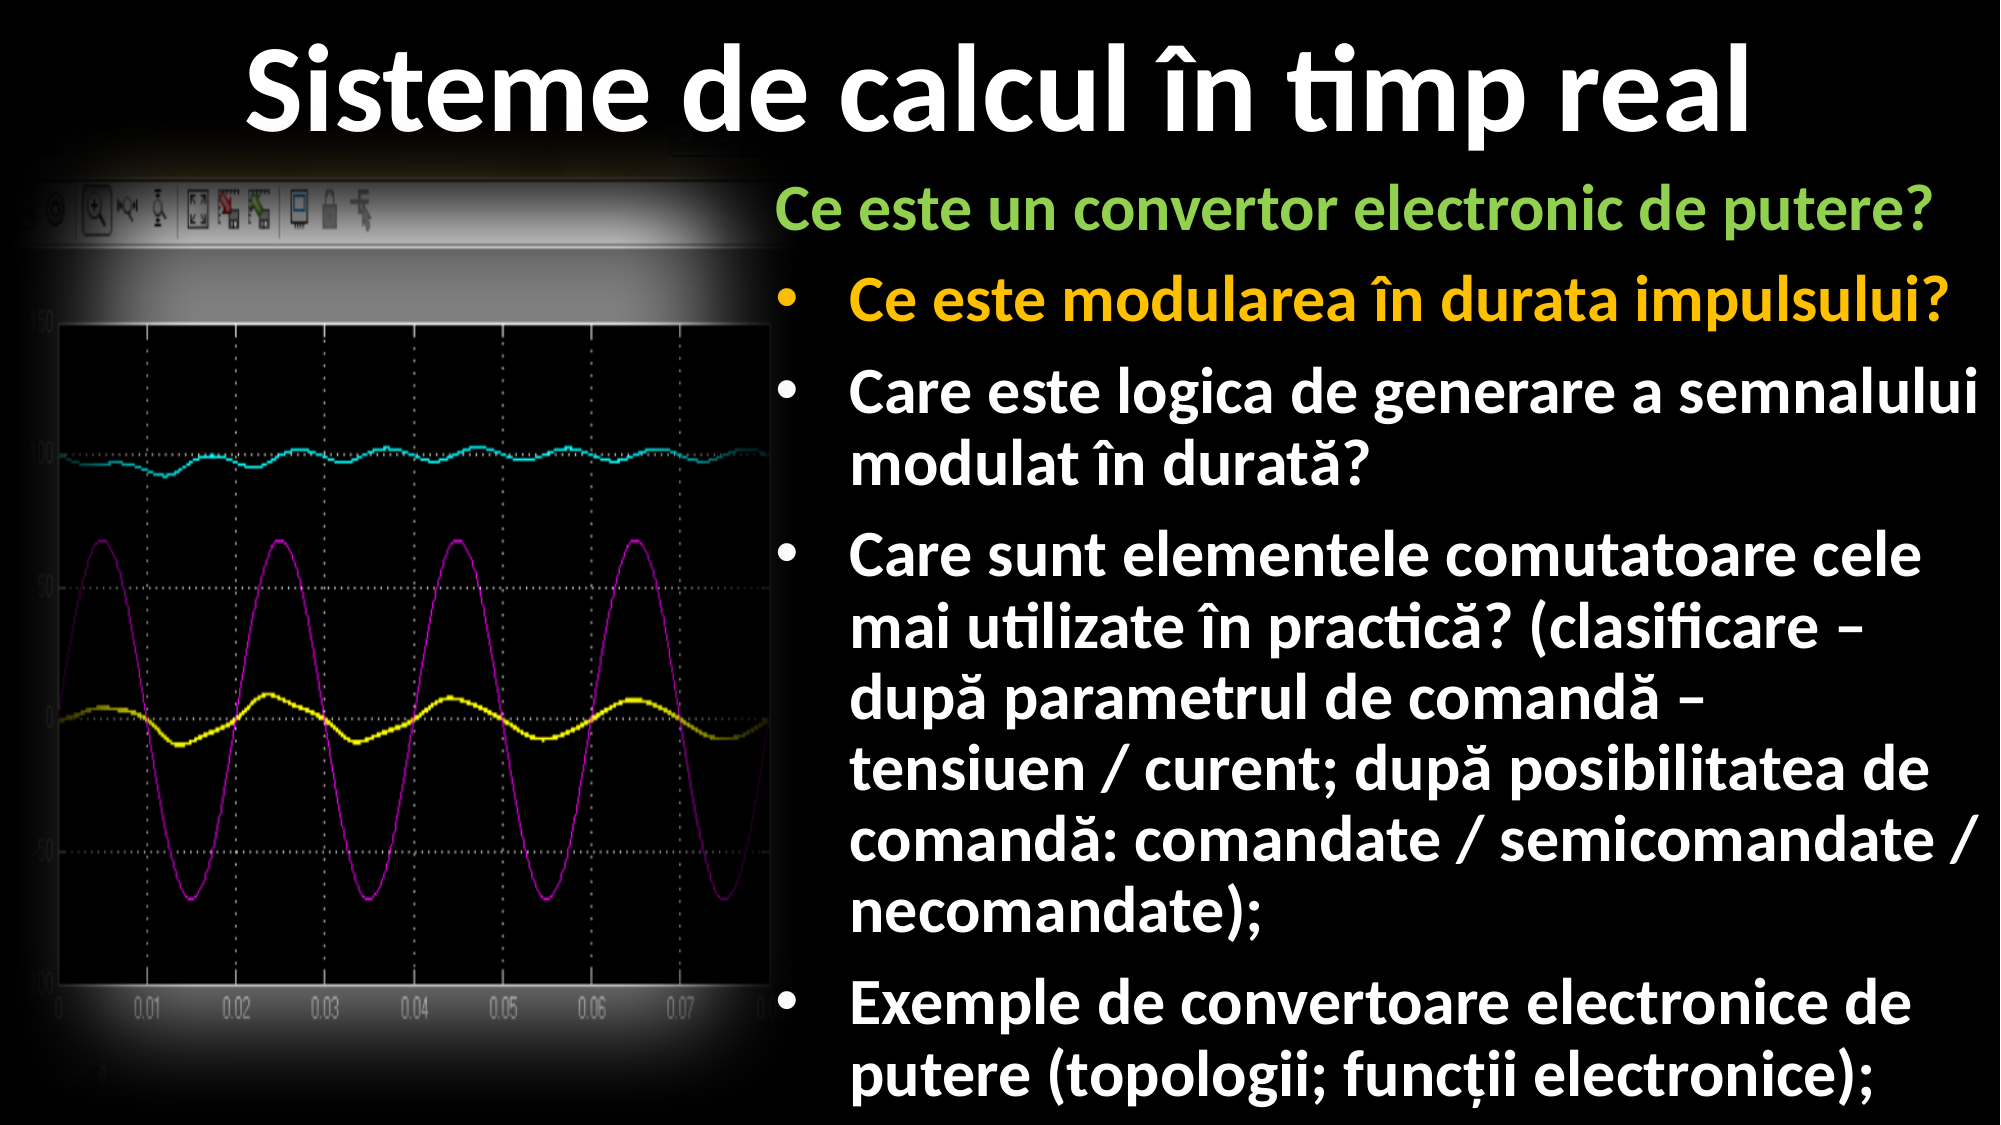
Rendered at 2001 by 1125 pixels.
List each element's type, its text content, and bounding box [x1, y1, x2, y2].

title Sisteme de calcul în timp real [0, 0, 2000, 165]
subtitle Ce este un convertor electronic de putere? Ce este modularea în durata impulsului? Care este logica de generare a semnalului modulat în durată? Care sunt elementele comutatoare cele mai utilizate în practică? (clasificare – după parametrul de comandă – tensiuen / curent; după posibilitatea de comandă: comandate / semicomandate / necomandate); Exemple de convertoare electronice de putere (topologii; funcții electronice); [813, 165, 2000, 1125]
picture [0, 108, 813, 1125]
